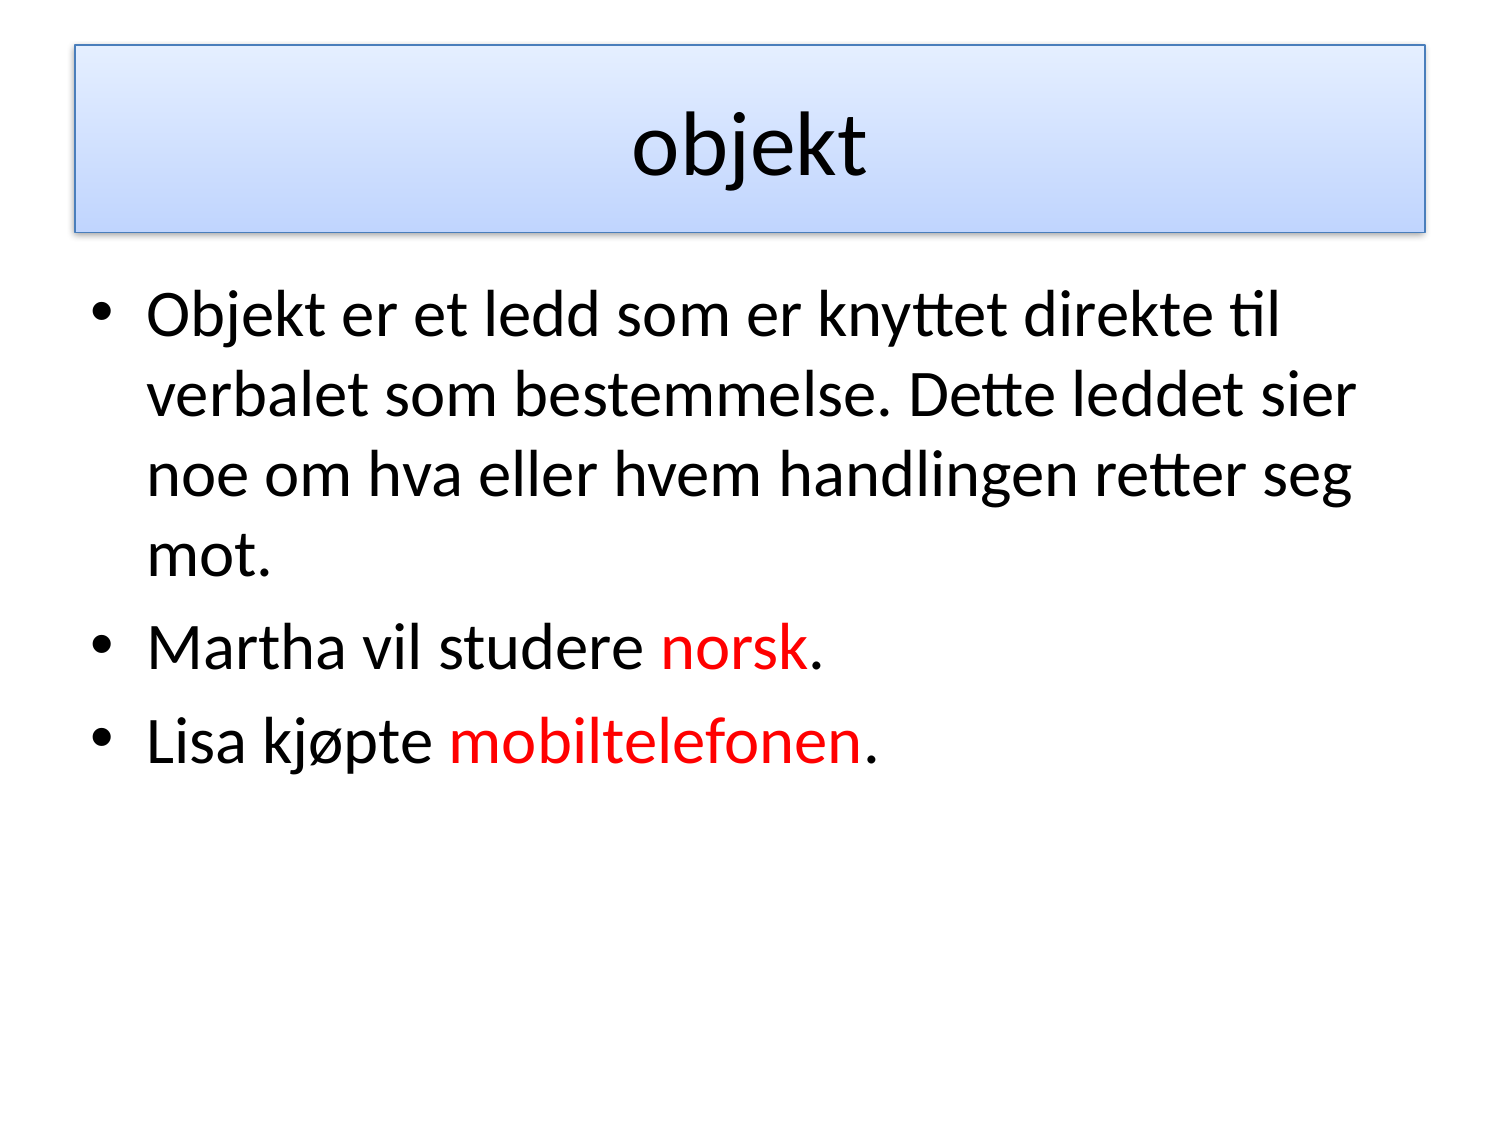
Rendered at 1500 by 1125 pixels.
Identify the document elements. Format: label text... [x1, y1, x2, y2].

list Objekt er et ledd som er knyttet direkte til verbalet som bestemmelse. Dette leddet sier noe om hva eller hvem handlingen retter seg mot. Martha vil studere norsk. Lisa kjøpte mobiltelefonen. [75, 262, 1425, 1005]
title objekt [74, 44, 1426, 233]
